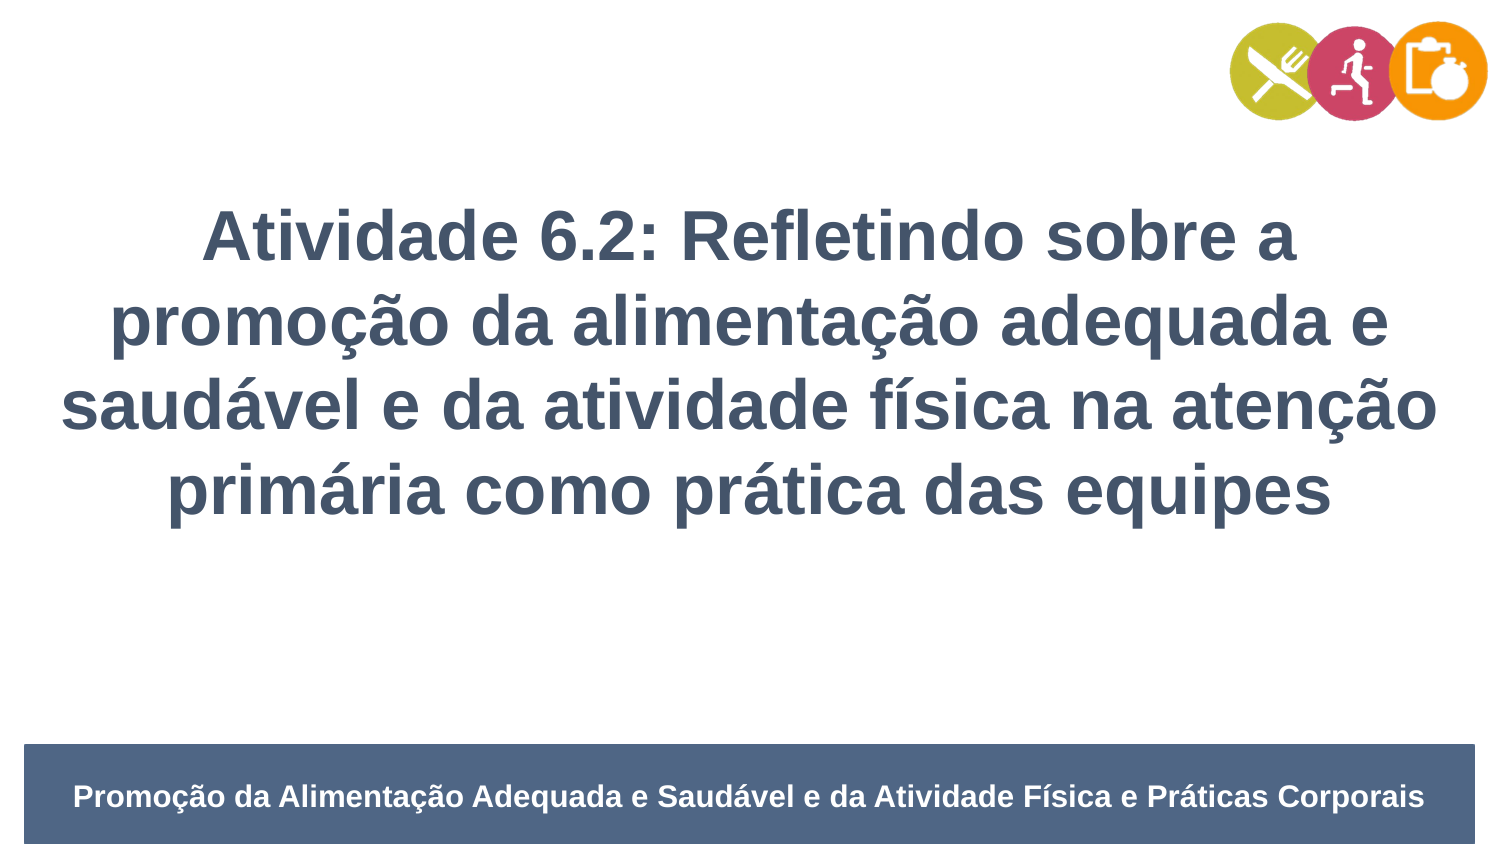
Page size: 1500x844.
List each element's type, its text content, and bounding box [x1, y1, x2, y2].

picture [1221, 15, 1499, 128]
picture [24, 744, 1475, 844]
text_box Atividade 6.2: Refletindo sobre a promoção da alimentação adequada e saudável e da atividade física na atenção primária como prática das equipes [48, 183, 1452, 564]
